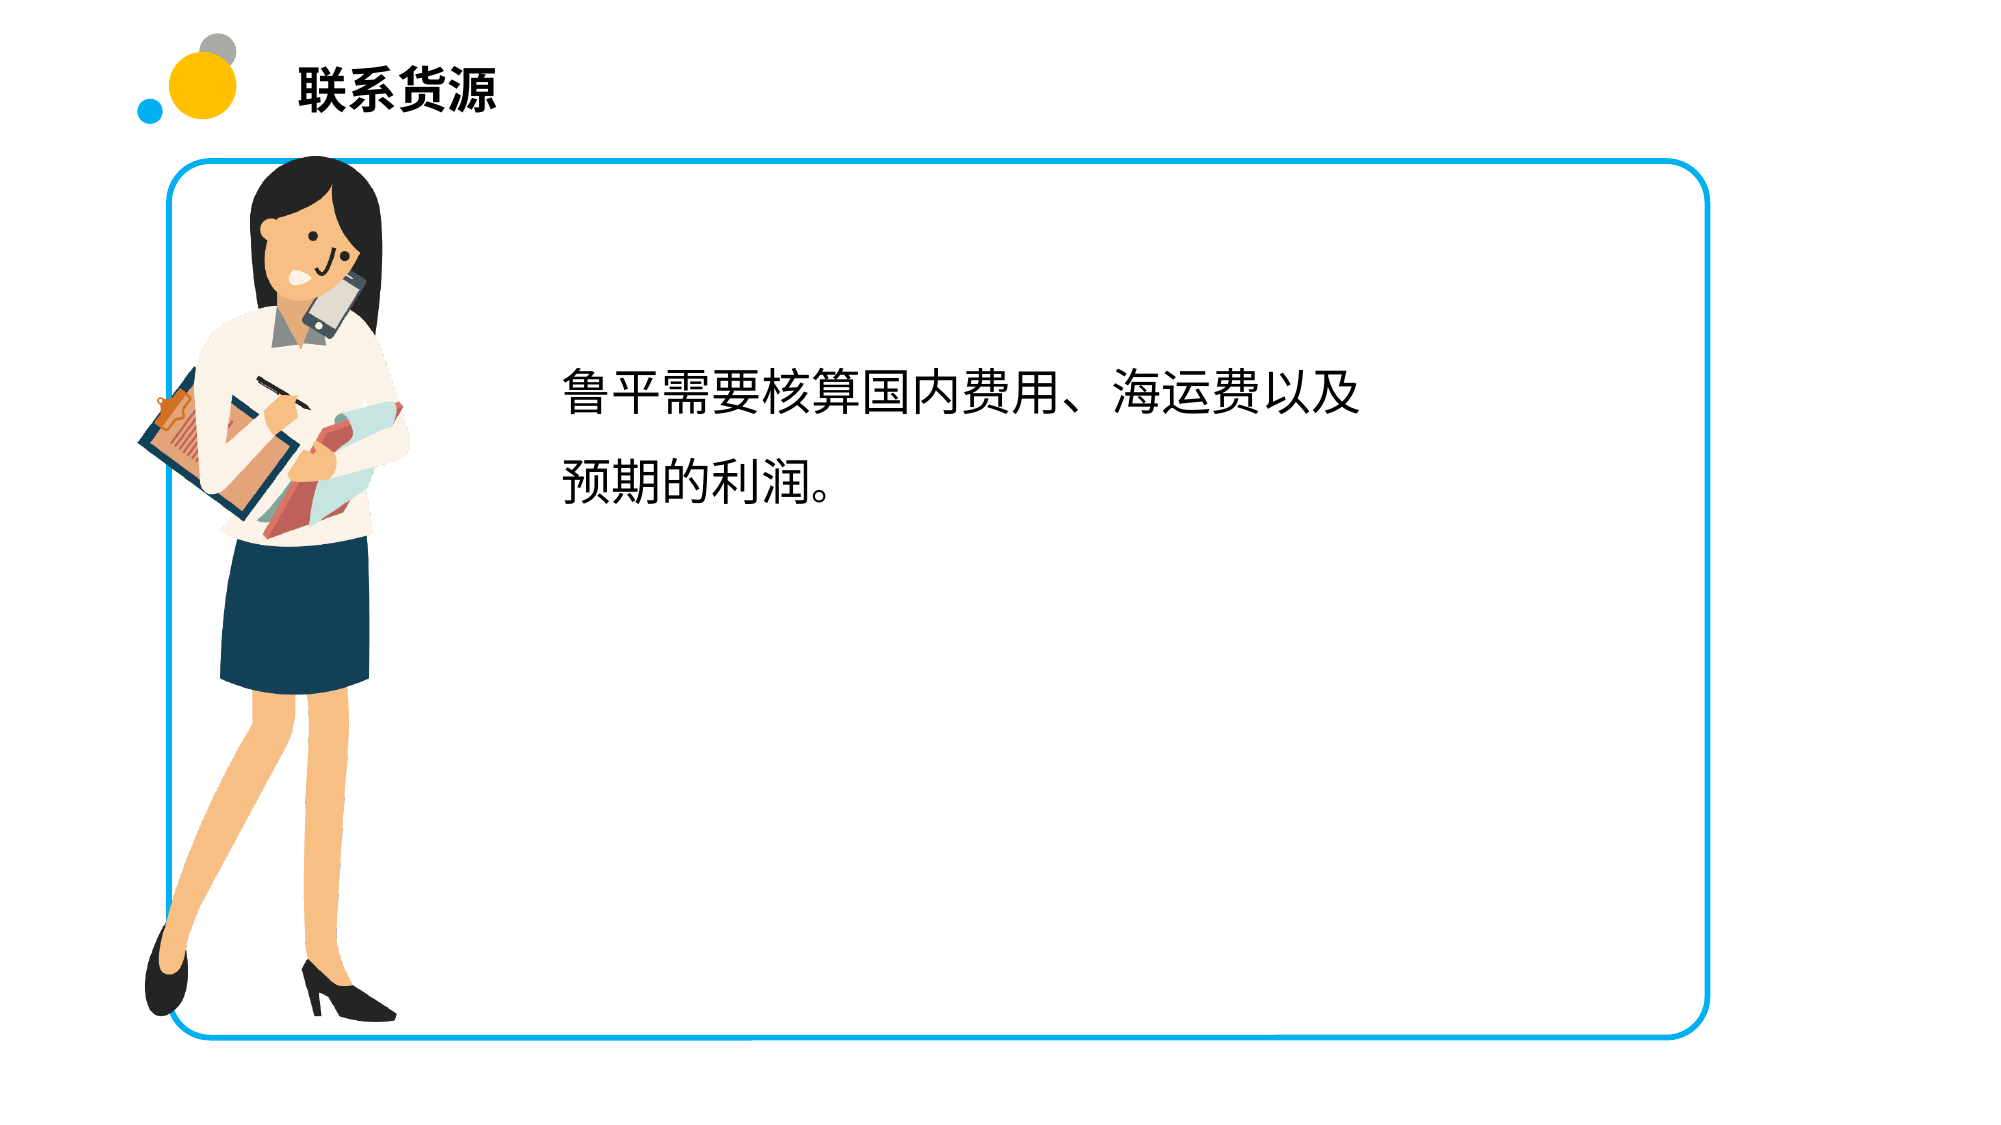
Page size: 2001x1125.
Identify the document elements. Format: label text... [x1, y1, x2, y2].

text_box 联系货源 [282, 52, 976, 132]
picture [137, 156, 410, 1022]
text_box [137, 33, 237, 124]
text_box [177, 161, 1708, 1038]
text_box 鲁平需要核算国内费用、海运费以及预期的利润。 [547, 322, 1404, 518]
